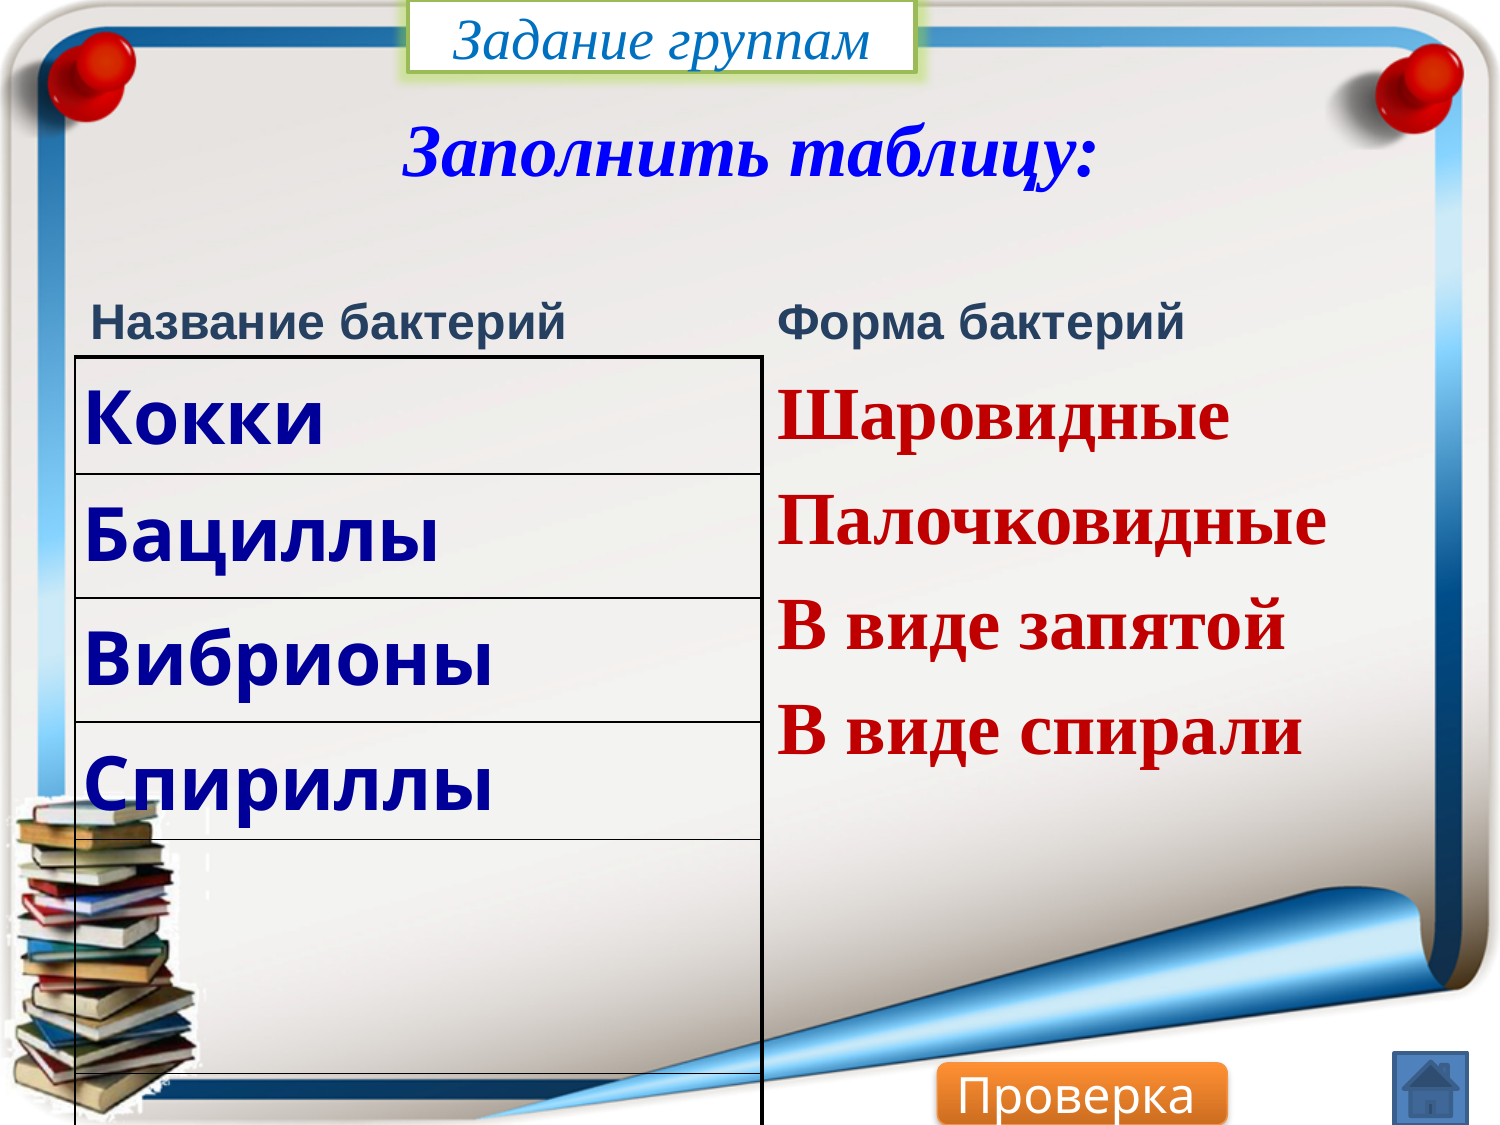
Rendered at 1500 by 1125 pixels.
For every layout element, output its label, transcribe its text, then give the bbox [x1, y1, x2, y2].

text_box [1392, 1051, 1469, 1125]
text_box [803, 867, 1378, 951]
table_cell [76, 1074, 760, 1125]
list Форма бактерий [761, 251, 1426, 356]
text_box Заполнить таблицу: [128, 93, 1395, 220]
text_box [792, 316, 1367, 400]
text_box Задание группам [406, 0, 918, 74]
table_cell Бациллы [76, 475, 760, 597]
table_cell Вибрионы [76, 599, 760, 721]
list Название бактерий [74, 251, 738, 355]
table_cell Спириллы [76, 723, 760, 839]
text_box [792, 527, 1367, 611]
picture [0, 0, 1500, 1125]
list Шаровидные Палочковидные В виде запятой В виде спирали [761, 356, 1426, 1006]
text_box [792, 668, 1367, 752]
text_box [780, 422, 1355, 506]
text_box Проверка [936, 1062, 1229, 1125]
table_cell [76, 840, 760, 1073]
table_header Кокки [76, 359, 760, 473]
